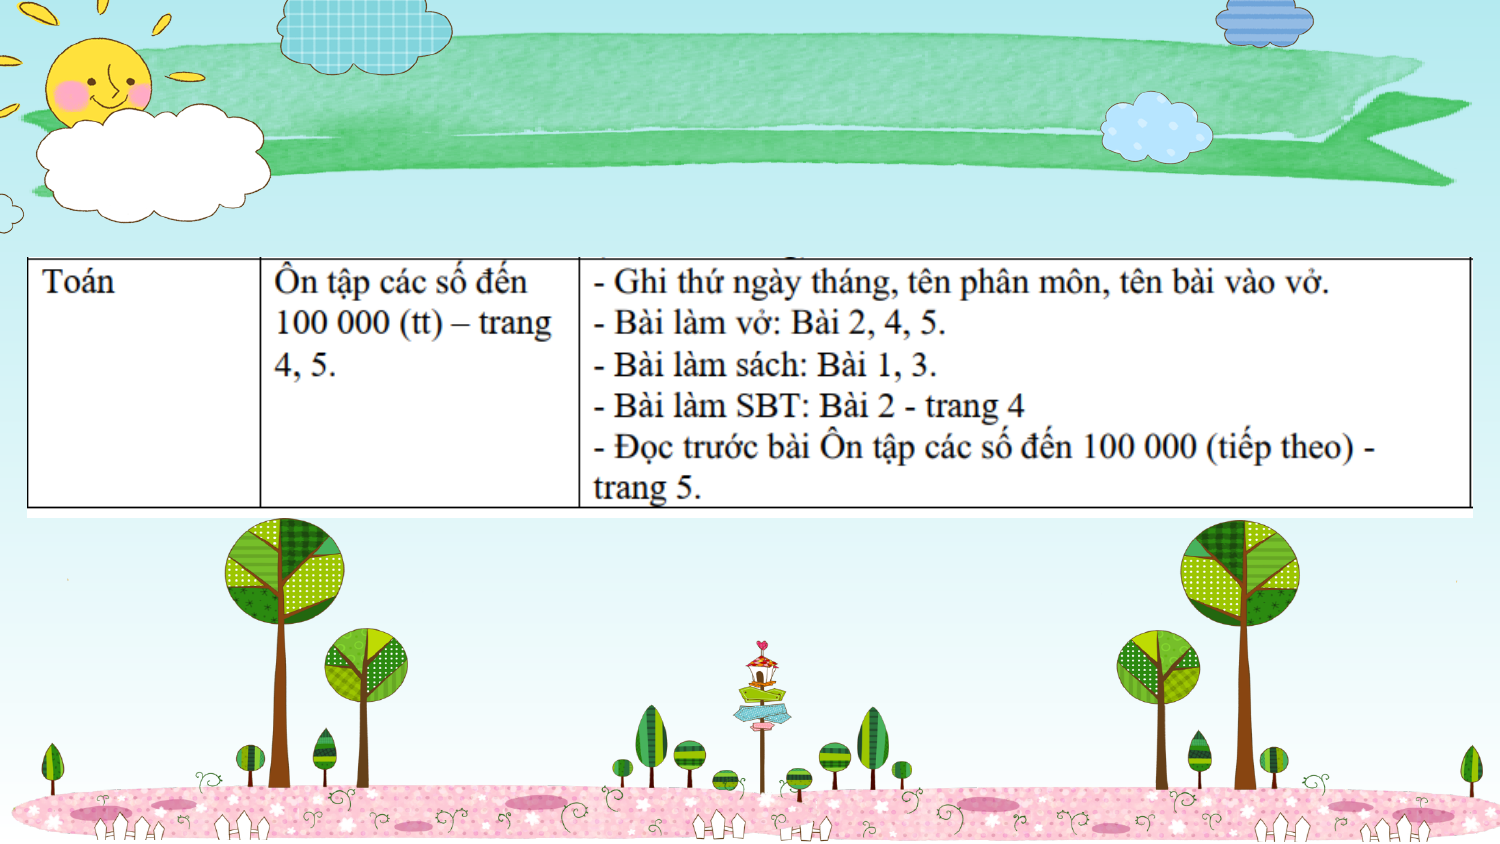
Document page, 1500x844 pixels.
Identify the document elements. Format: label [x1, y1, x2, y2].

picture [0, 0, 1500, 236]
picture [26, 257, 1473, 518]
text_box [11, 518, 1500, 842]
